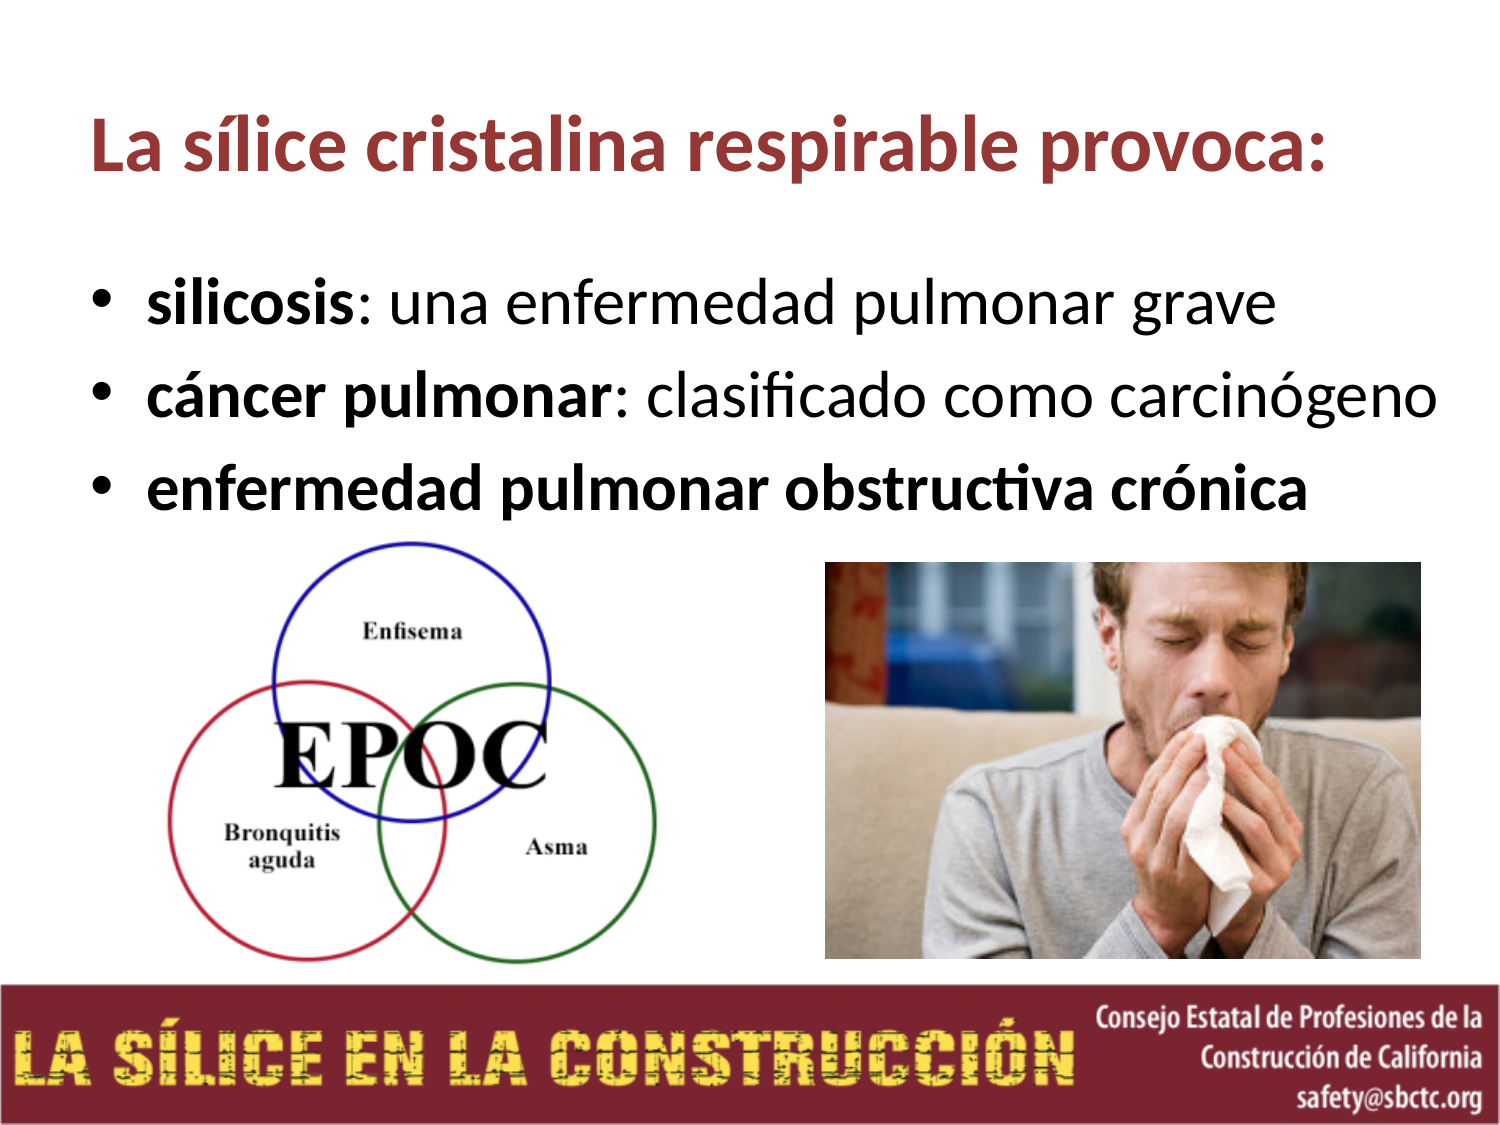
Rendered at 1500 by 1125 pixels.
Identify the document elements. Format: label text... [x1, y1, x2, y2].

title La sílice cristalina respirable provoca: [75, 45, 1438, 233]
list silicosis: una enfermedad pulmonar grave cáncer pulmonar: clasificado como carcinógeno enfermedad pulmonar obstructiva crónica [75, 249, 1488, 963]
picture [824, 562, 1422, 959]
picture [0, 984, 1500, 1125]
picture [162, 537, 663, 970]
